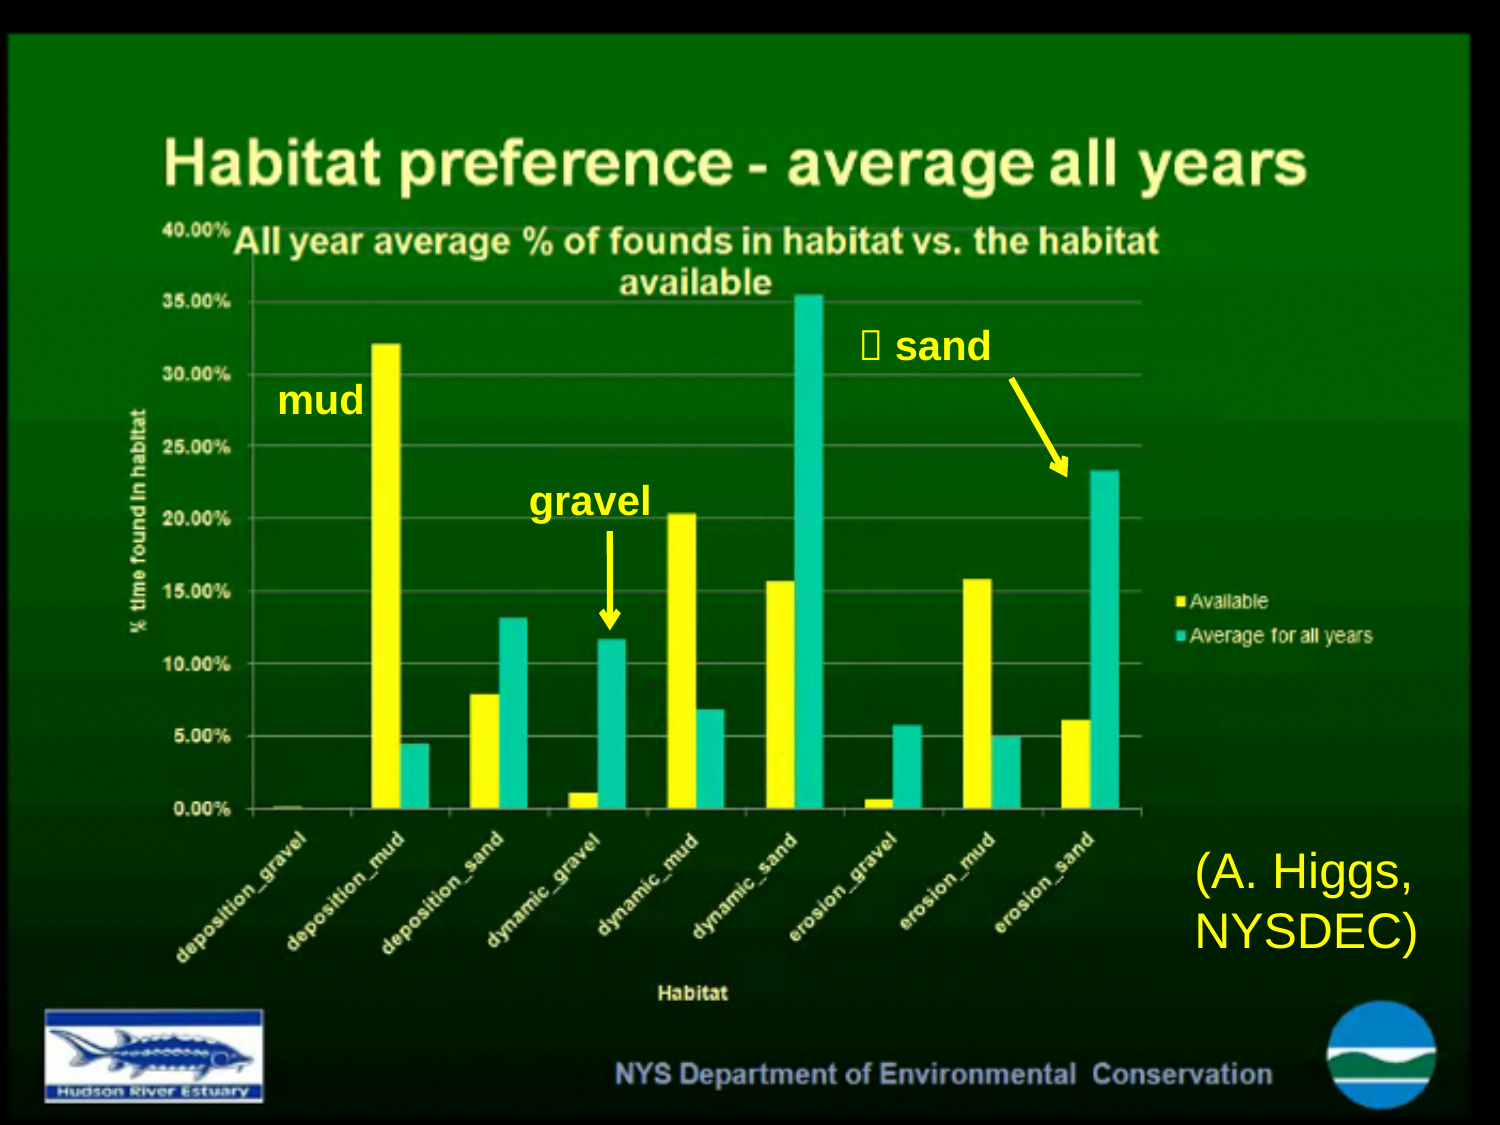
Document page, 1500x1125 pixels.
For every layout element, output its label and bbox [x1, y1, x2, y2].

text_box [0, 0, 1500, 1125]
